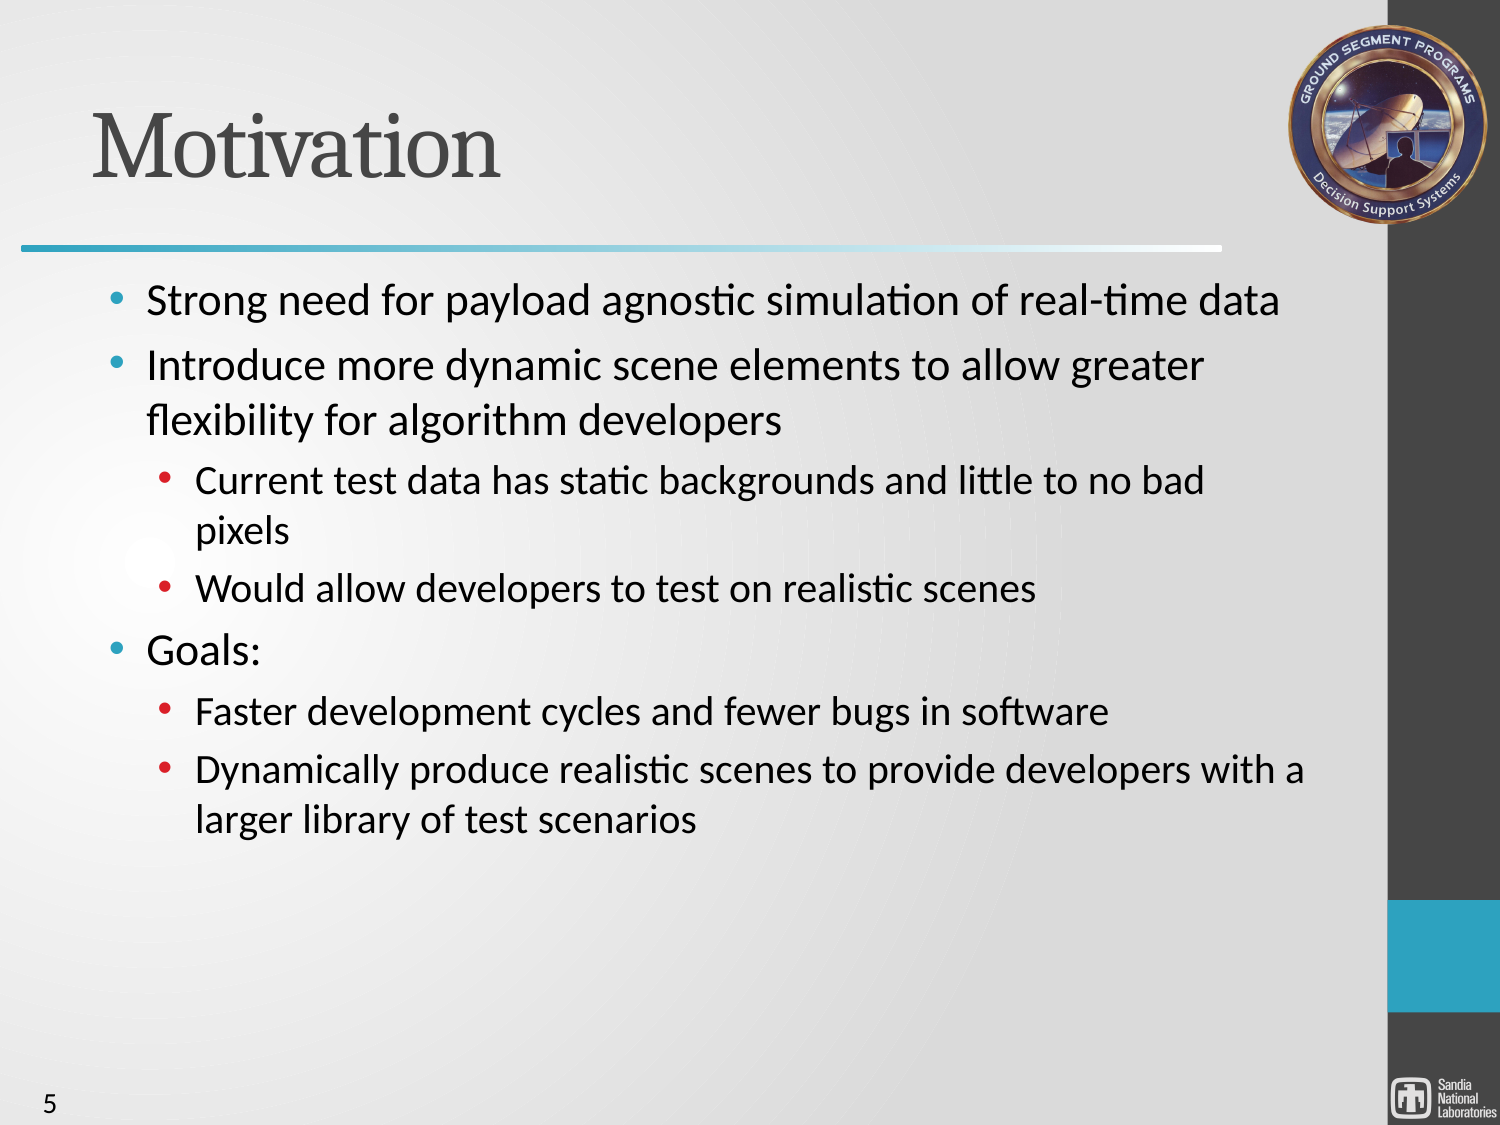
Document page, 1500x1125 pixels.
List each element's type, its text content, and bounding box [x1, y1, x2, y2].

title Motivation [75, 45, 1325, 233]
list Strong need for payload agnostic simulation of real-time data Introduce more dynamic scene elements to allow greater flexibility for algorithm developers Current test data has static backgrounds and little to no bad pixels Would allow developers to test on realistic scenes Goals: Faster development cycles and fewer bugs in software Dynamically produce realistic scenes to provide developers with a larger library of test scenarios [75, 262, 1325, 1050]
picture [1287, 24, 1489, 226]
